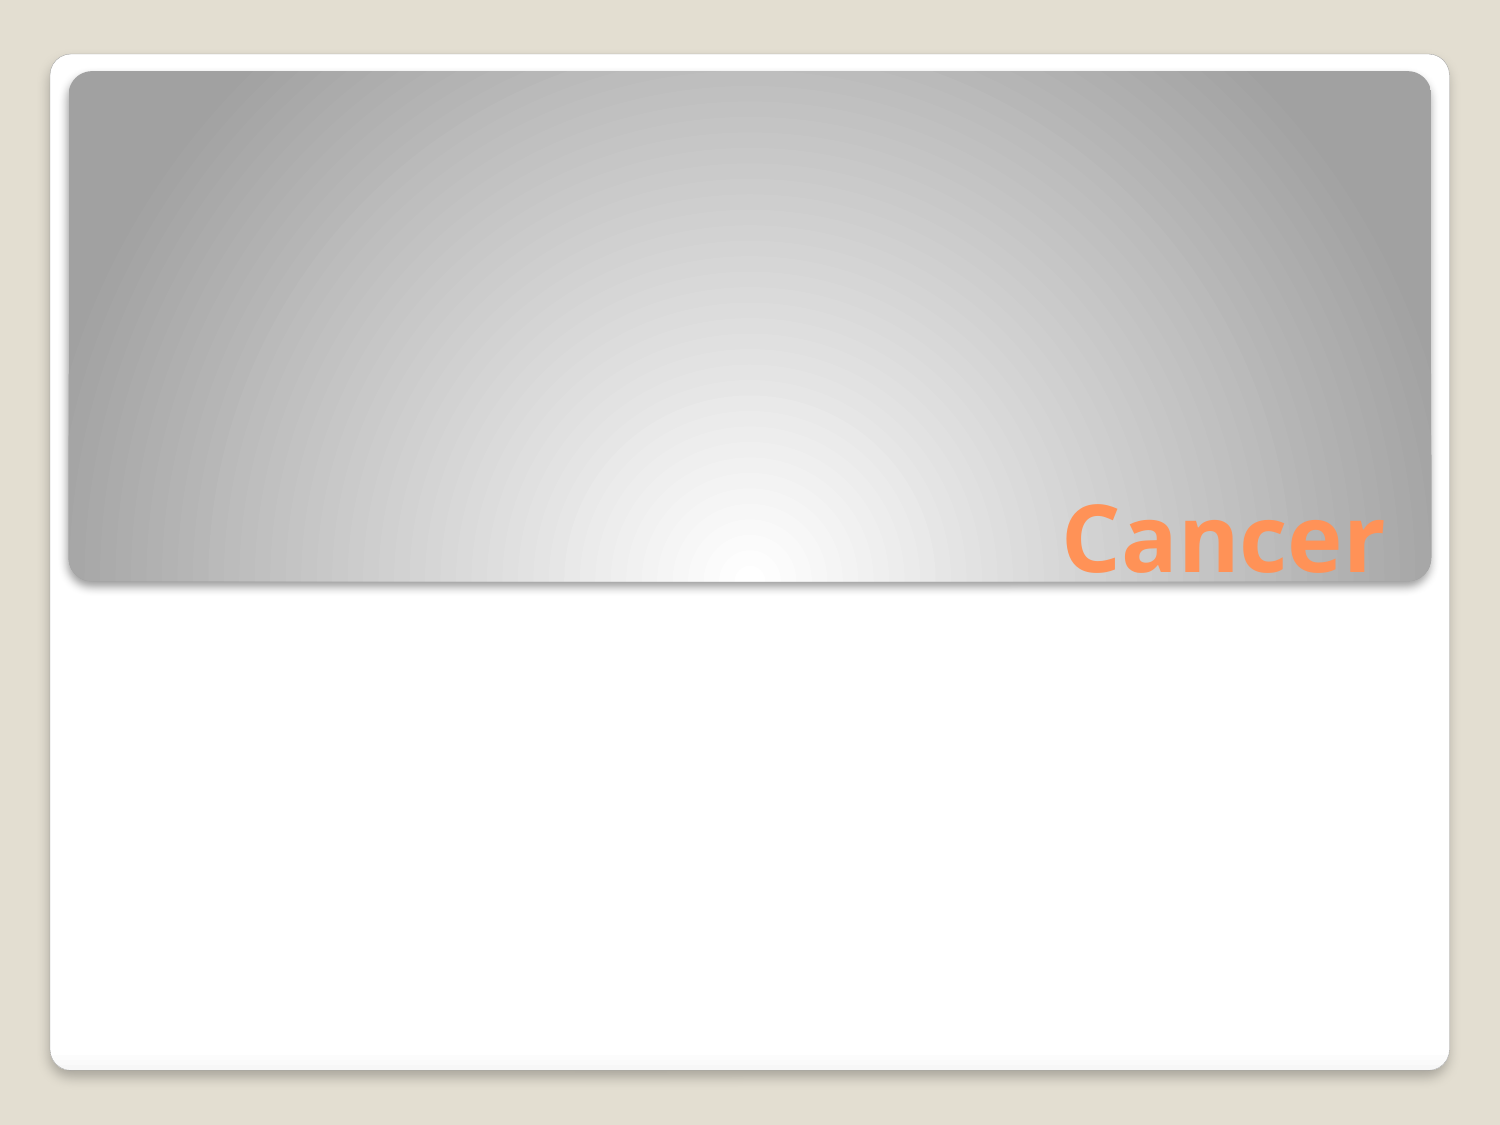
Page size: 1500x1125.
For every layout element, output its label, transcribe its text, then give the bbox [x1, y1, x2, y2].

title Cancer [118, 298, 1394, 599]
